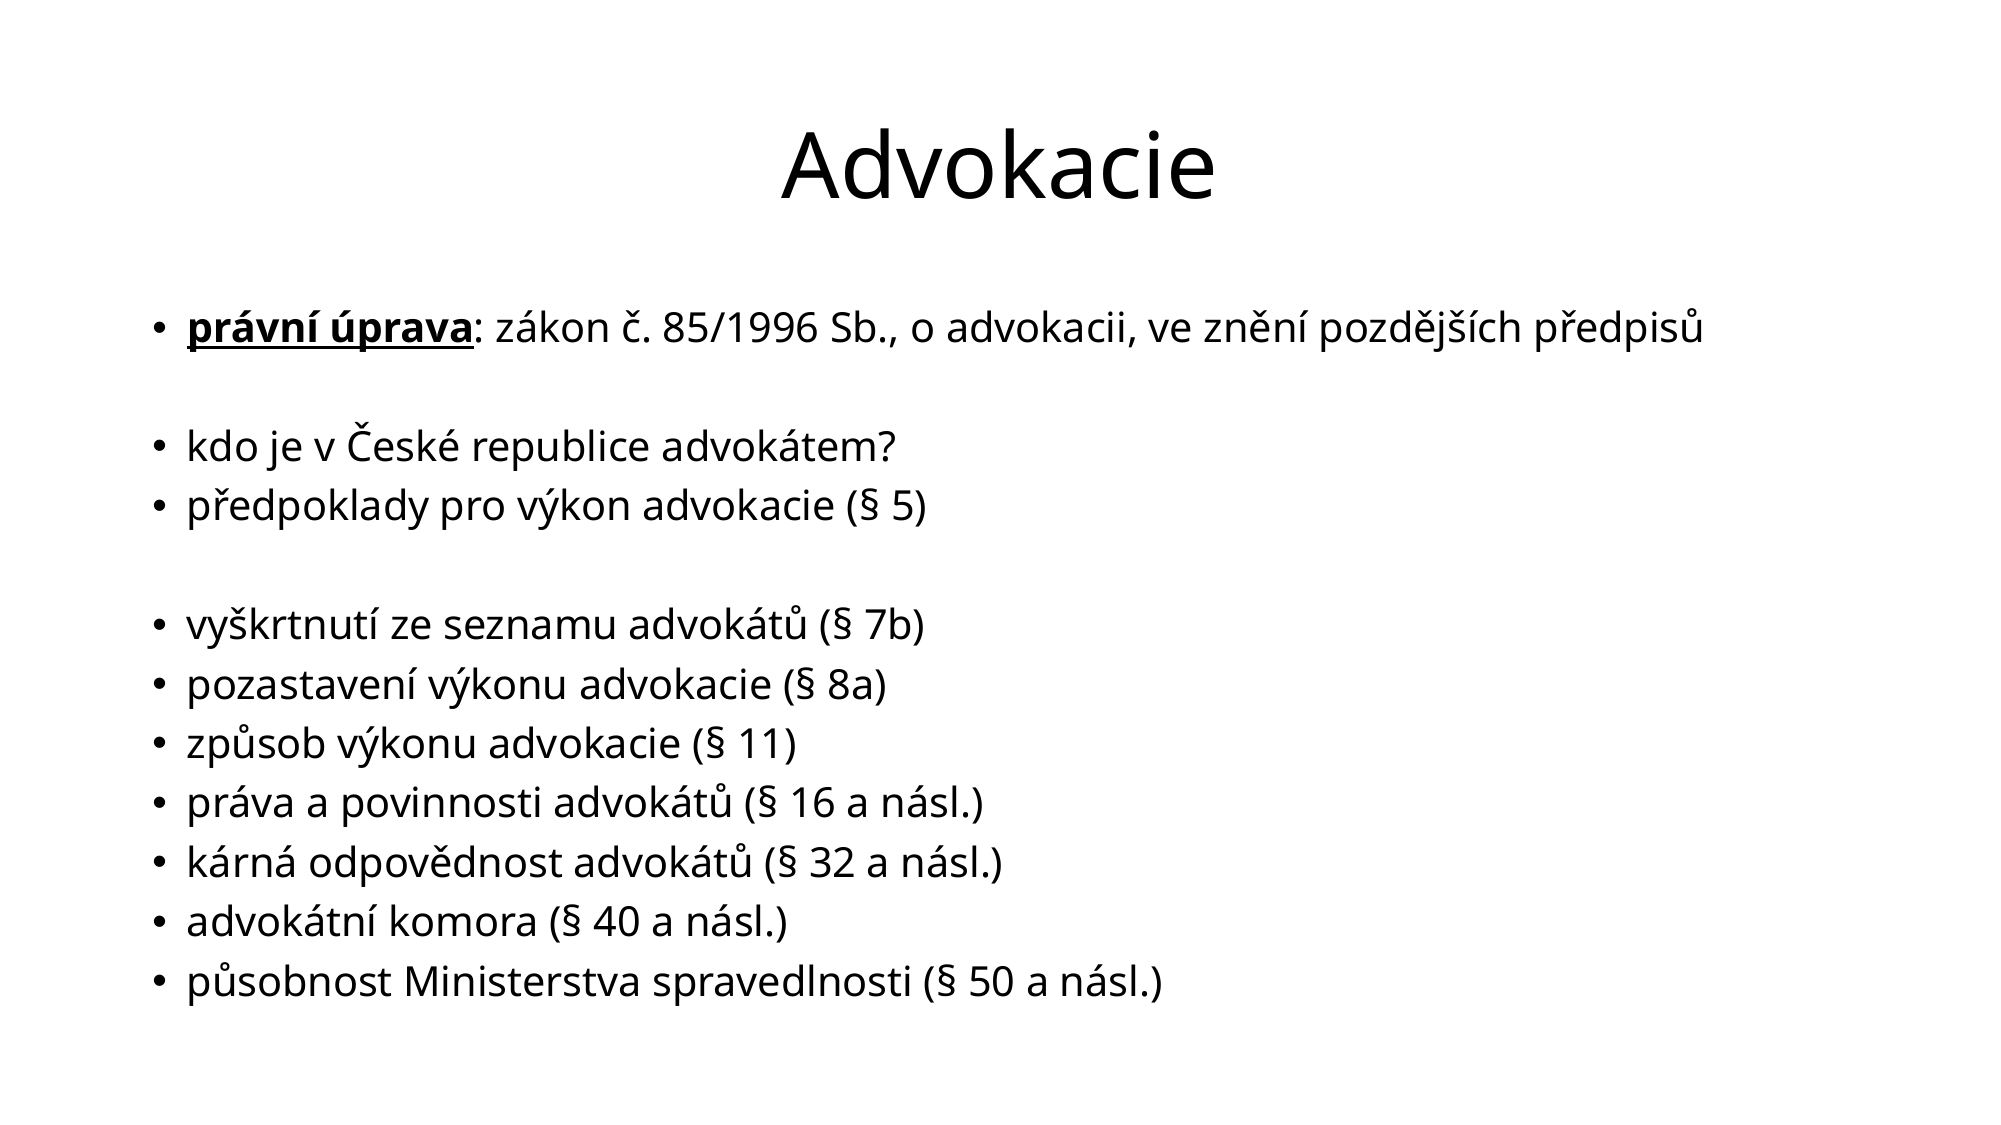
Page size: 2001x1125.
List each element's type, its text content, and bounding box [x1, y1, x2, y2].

title Advokacie [137, 59, 1863, 278]
list právní úprava: zákon č. 85/1996 Sb., o advokacii, ve znění pozdějších předpisů kdo je v České republice advokátem? předpoklady pro výkon advokacie (§ 5) vyškrtnutí ze seznamu advokátů (§ 7b) pozastavení výkonu advokacie (§ 8a) způsob výkonu advokacie (§ 11) práva a povinnosti advokátů (§ 16 a násl.) kárná odpovědnost advokátů (§ 32 a násl.) advokátní komora (§ 40 a násl.) působnost Ministerstva spravedlnosti (§ 50 a násl.) [137, 299, 1863, 1014]
